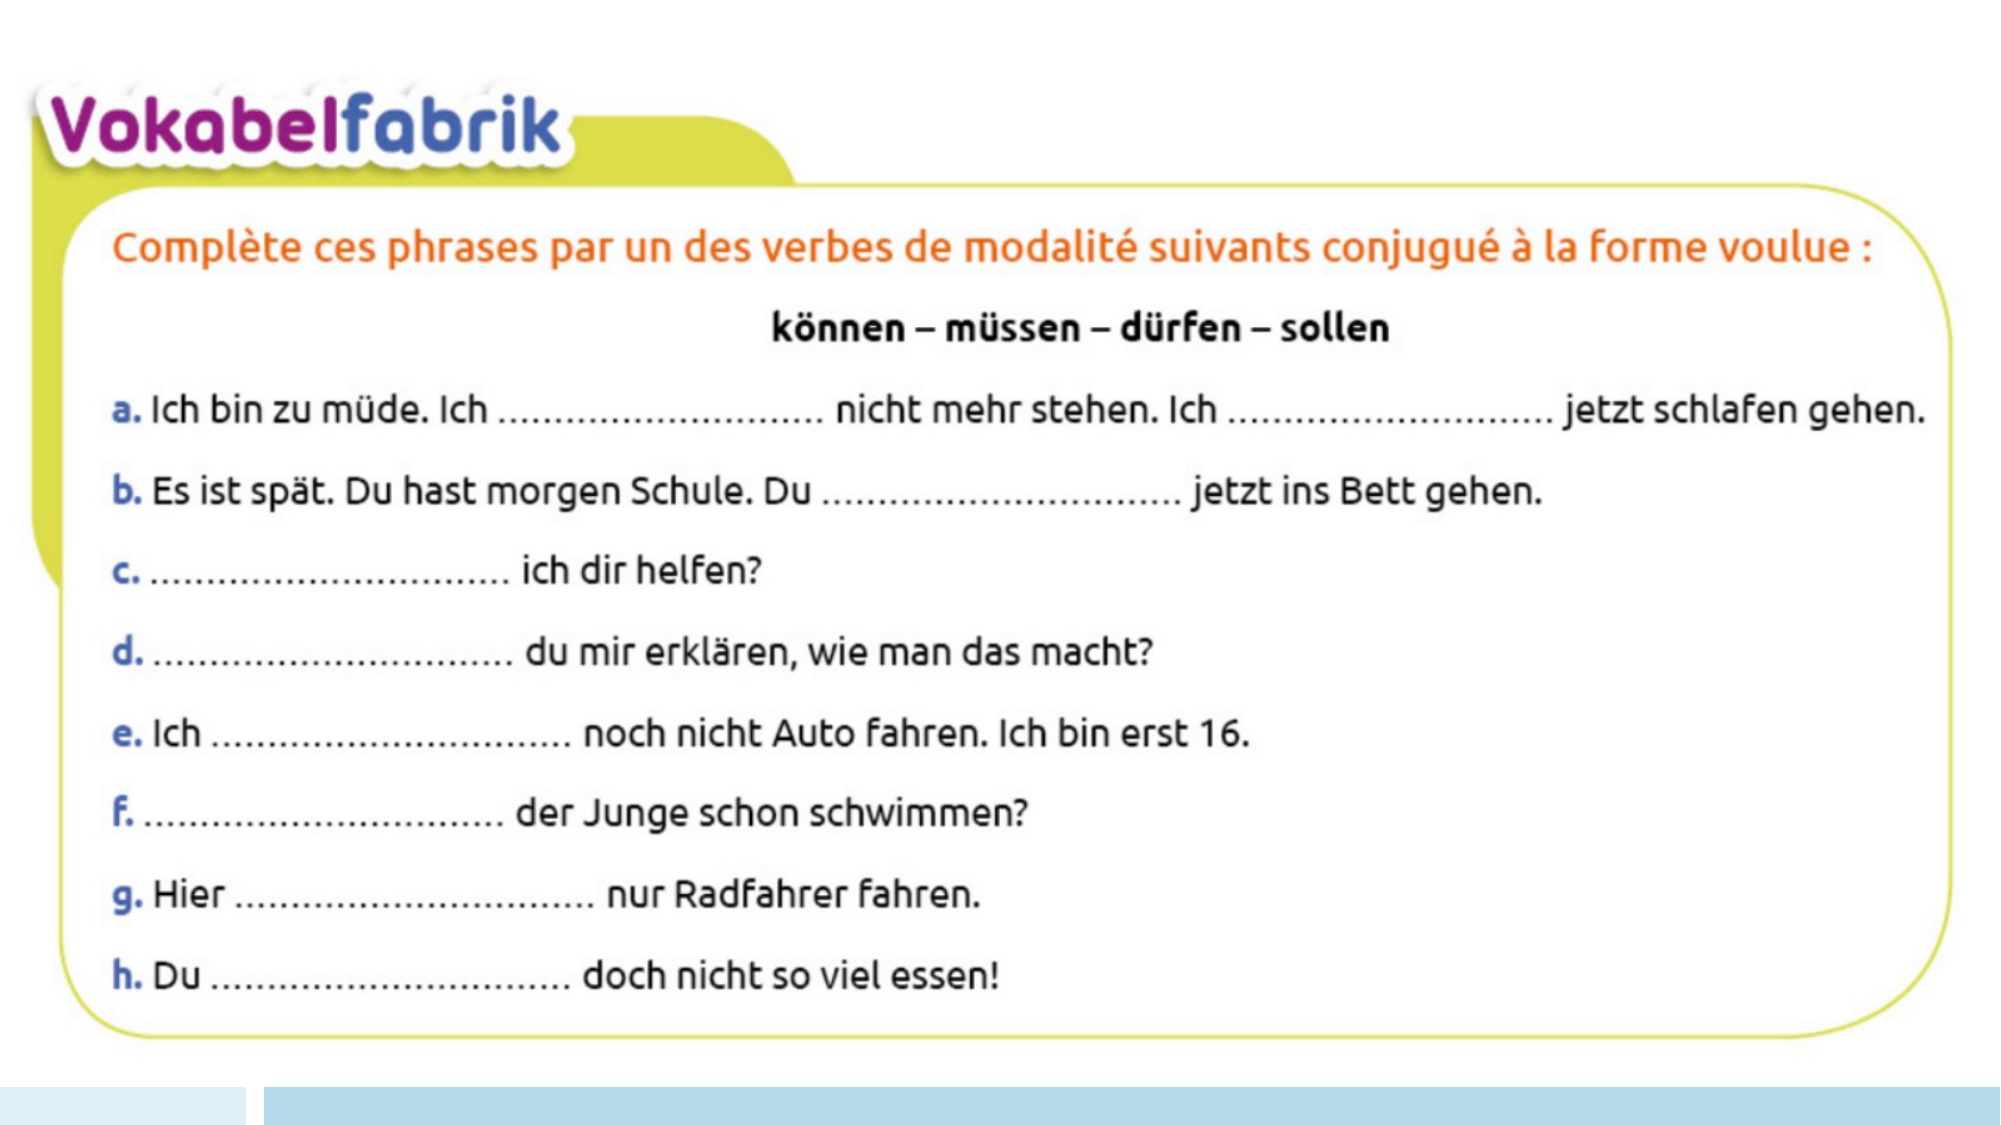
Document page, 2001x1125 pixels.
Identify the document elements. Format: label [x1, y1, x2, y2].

picture [13, 57, 1987, 1068]
